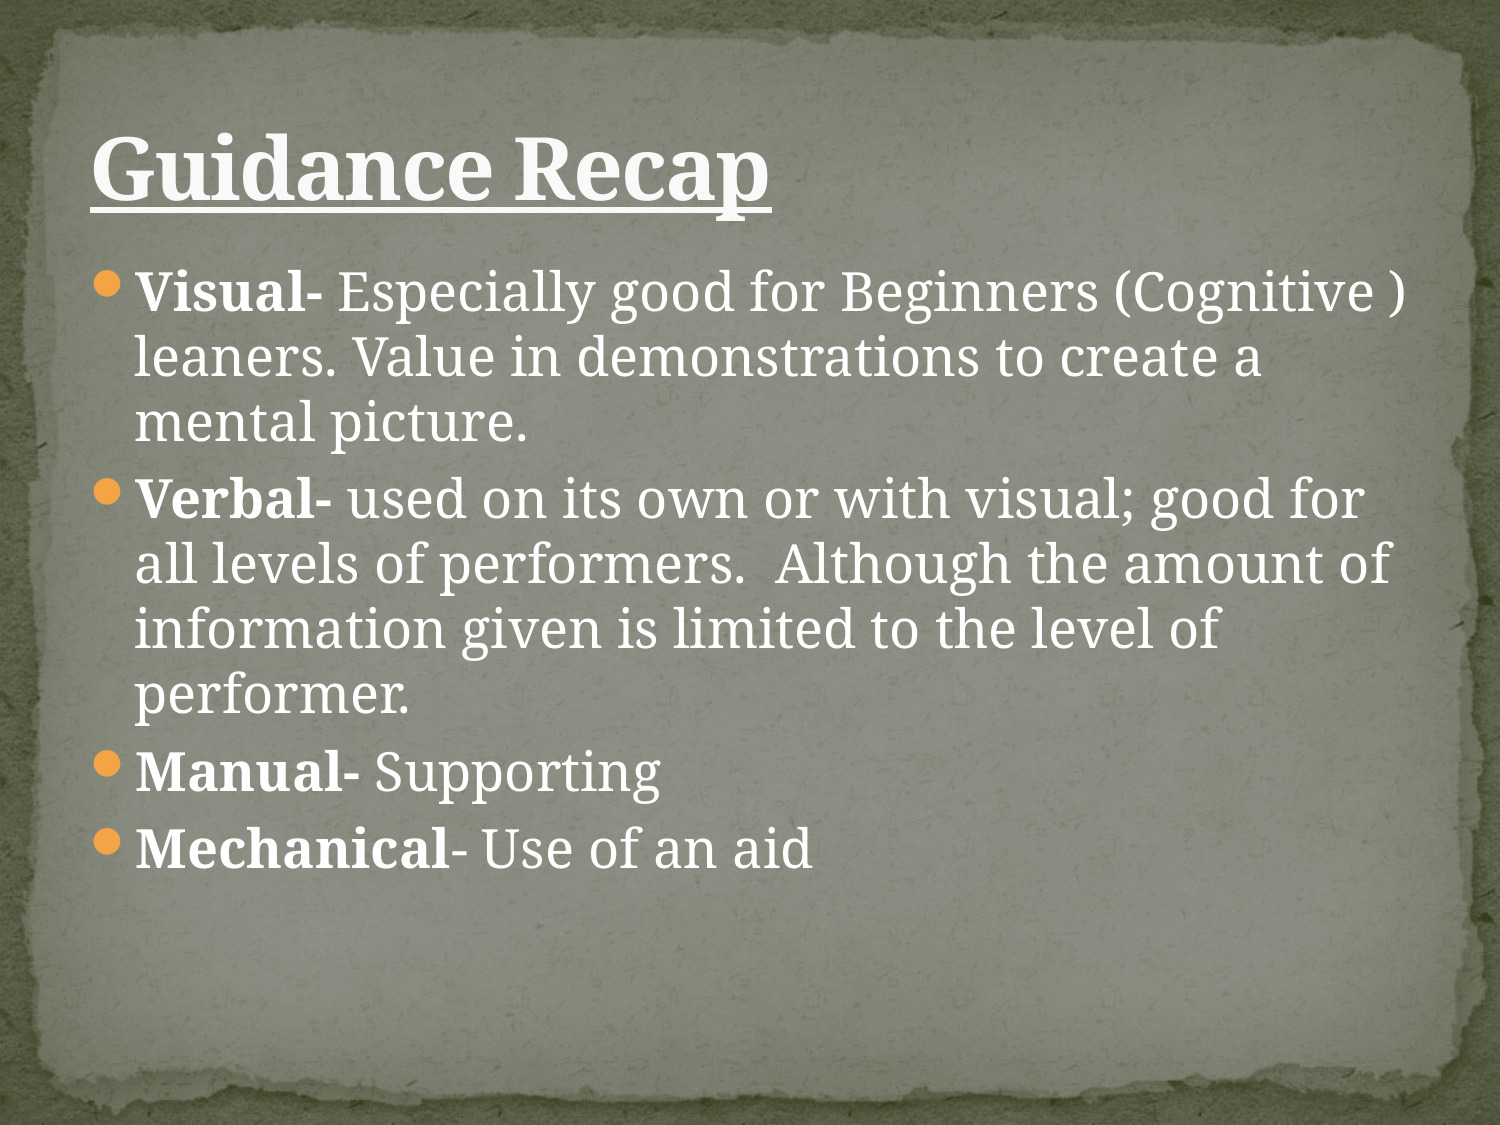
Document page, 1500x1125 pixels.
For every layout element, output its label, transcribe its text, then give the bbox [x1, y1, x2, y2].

list Visual- Especially good for Beginners (Cognitive ) leaners. Value in demonstrations to create a mental picture. Verbal- used on its own or with visual; good for all levels of performers. Although the amount of information given is limited to the level of performer. Manual- Supporting Mechanical- Use of an aid [75, 249, 1425, 1000]
title Guidance Recap [74, 24, 1425, 225]
